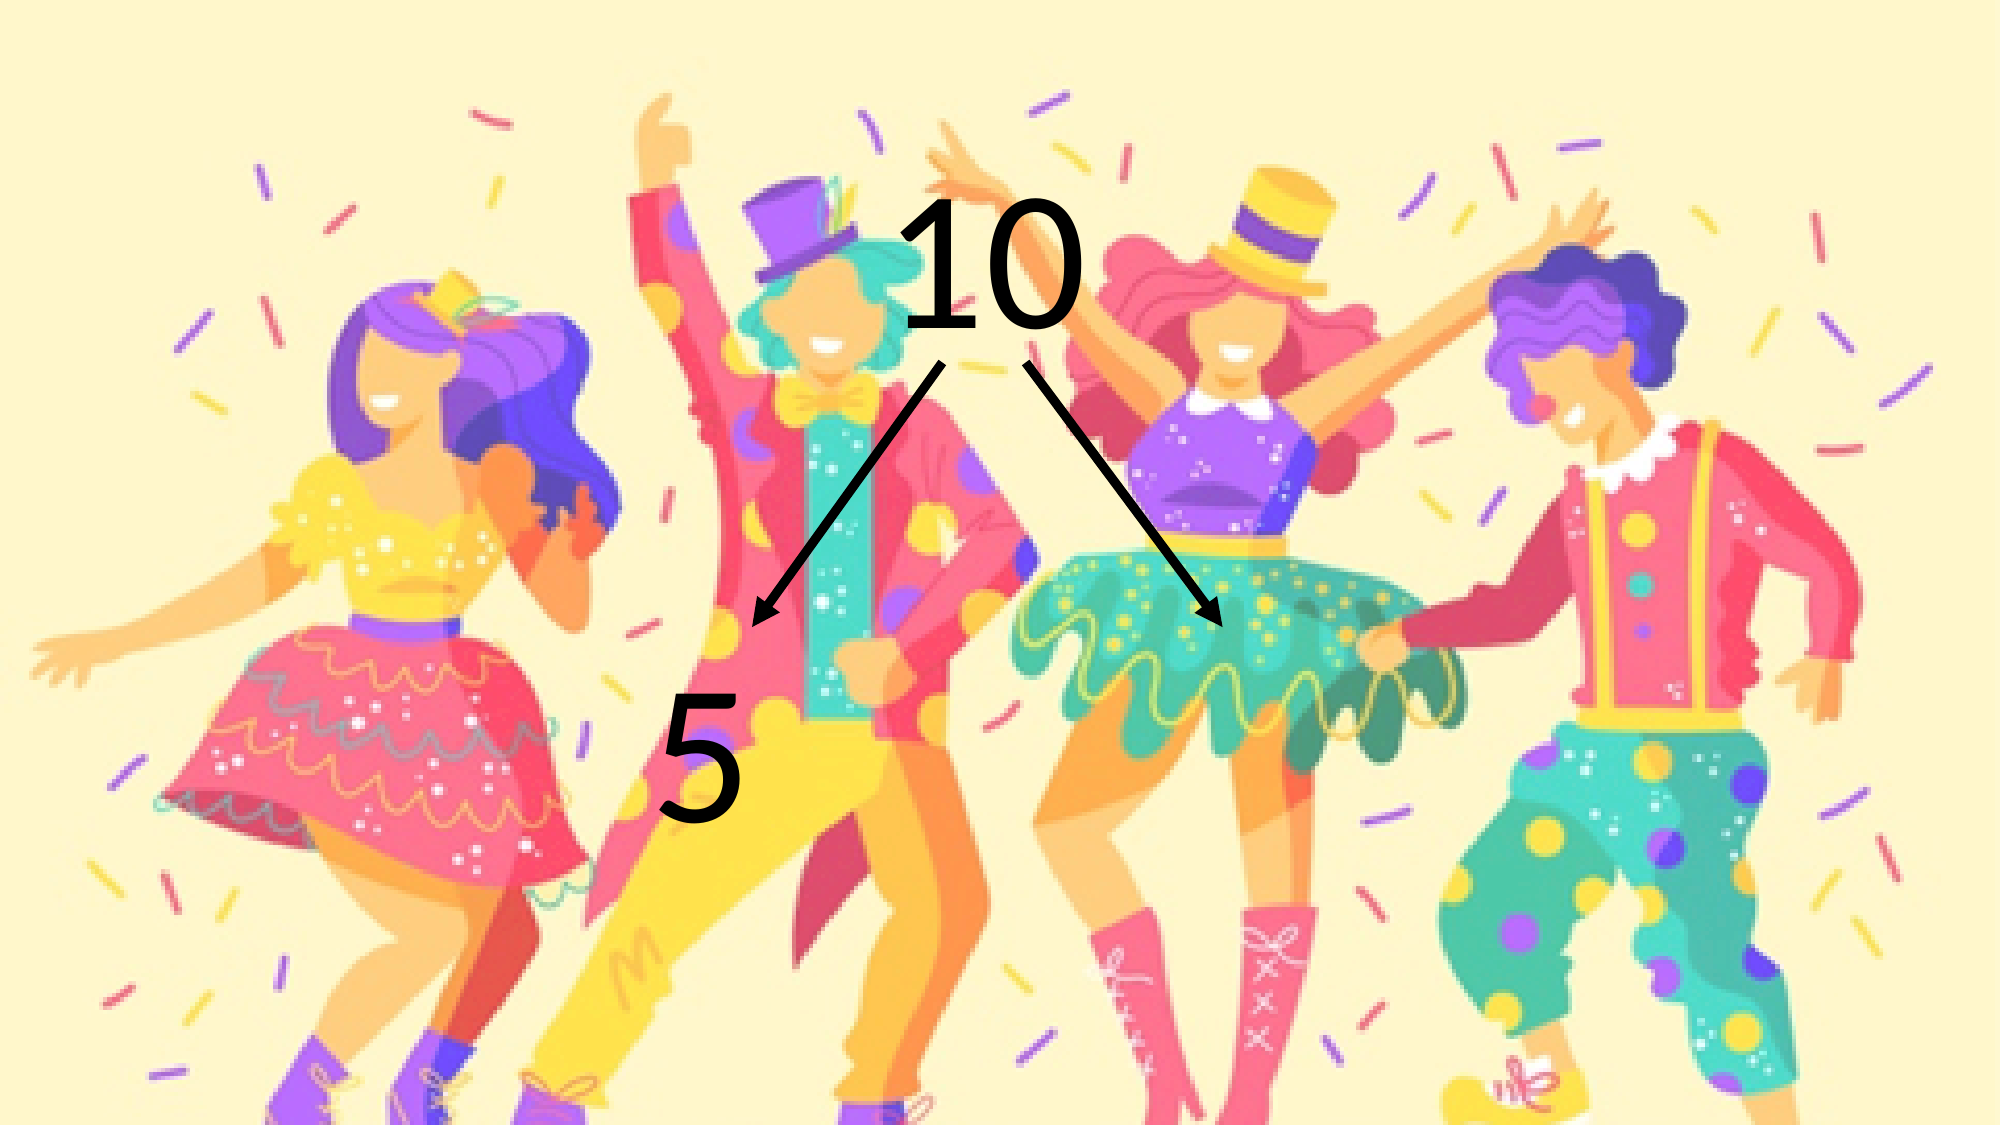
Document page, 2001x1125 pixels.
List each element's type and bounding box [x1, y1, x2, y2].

picture [0, 0, 2000, 1125]
text_box [1025, 362, 1223, 627]
text_box [751, 362, 943, 627]
